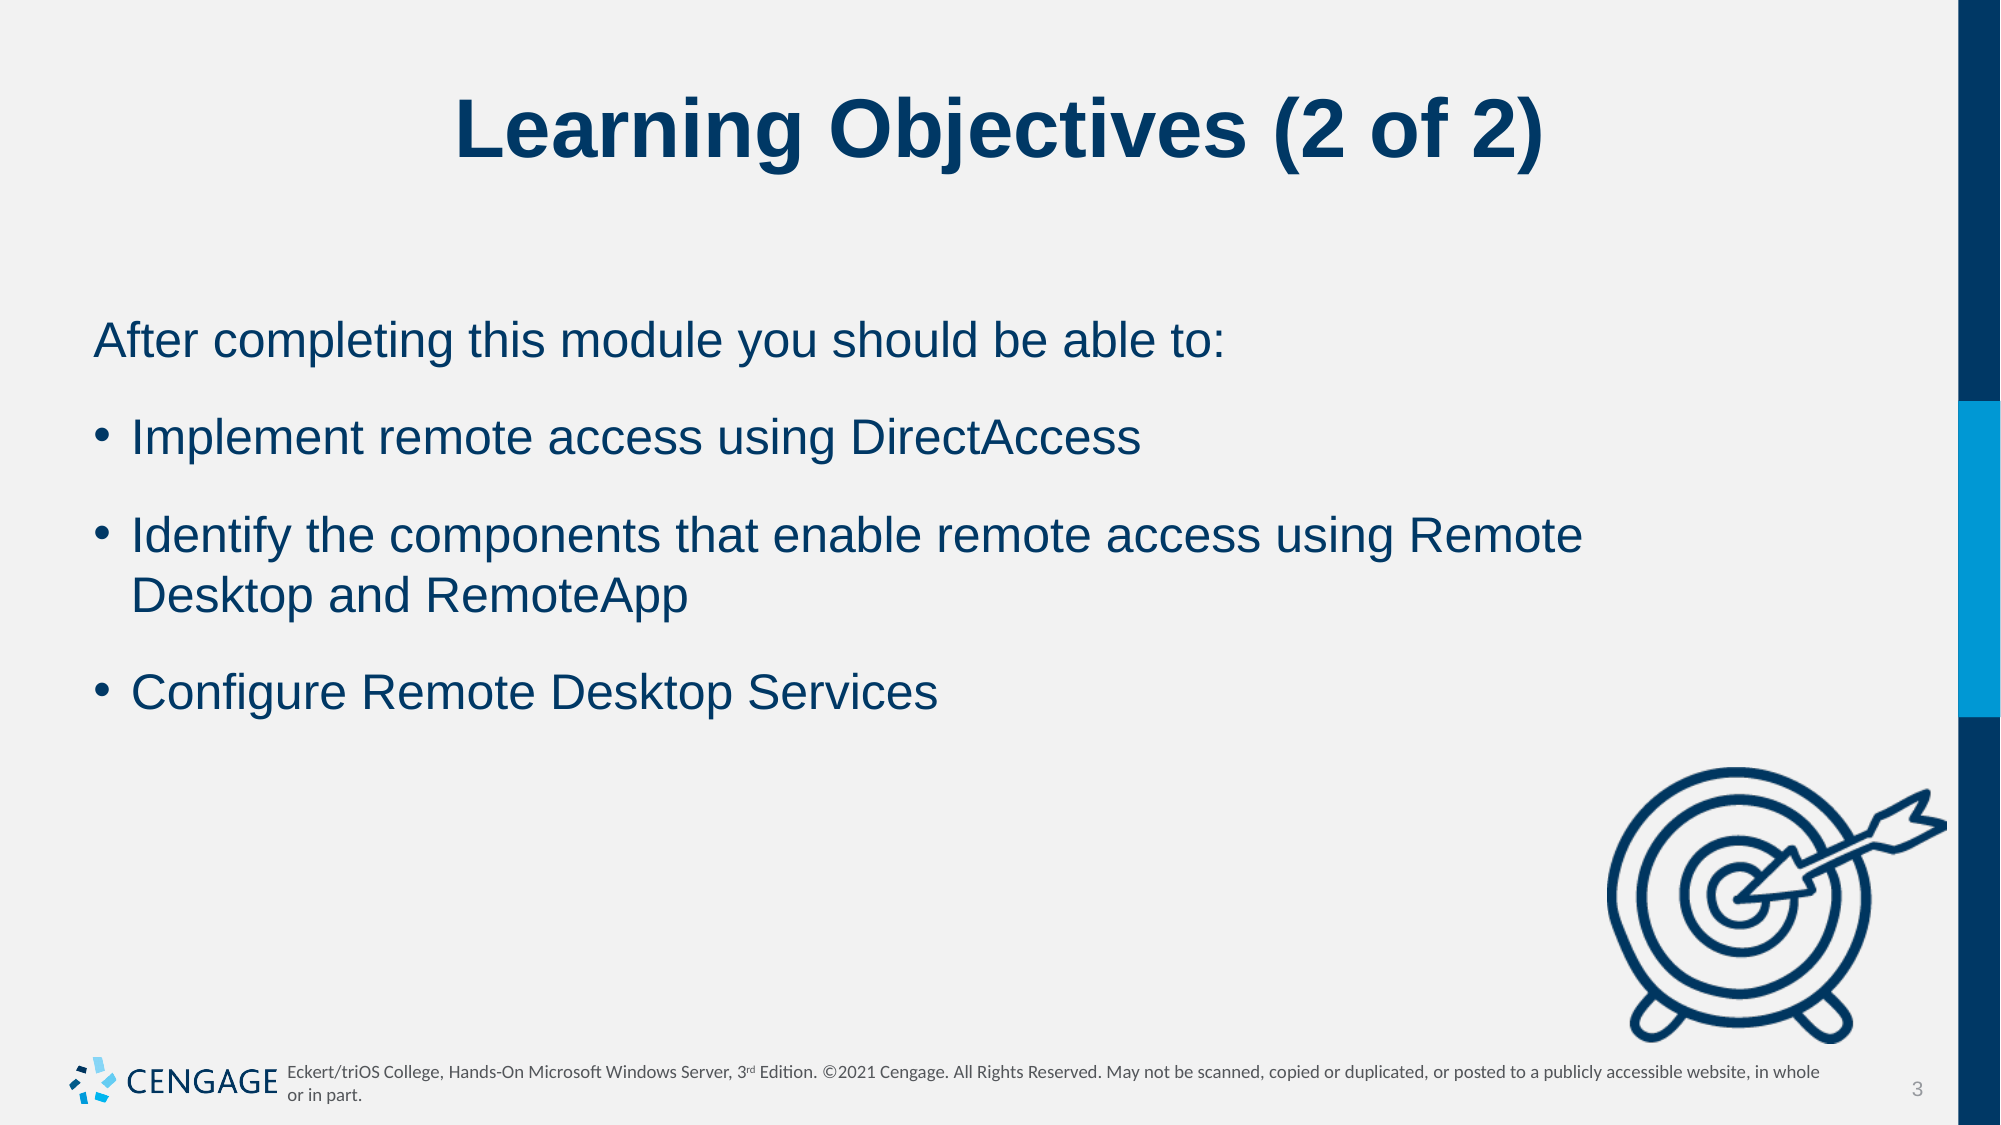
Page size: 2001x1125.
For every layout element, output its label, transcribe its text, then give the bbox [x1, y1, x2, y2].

title Learning Objectives (2 of 2) [78, 77, 1923, 278]
list After completing this module you should be able to: Implement remote access using DirectAccess Identify the components that enable remote access using Remote Desktop and RemoteApp Configure Remote Desktop Services [78, 299, 1608, 1014]
picture [69, 1057, 277, 1104]
picture [1607, 767, 1947, 1044]
